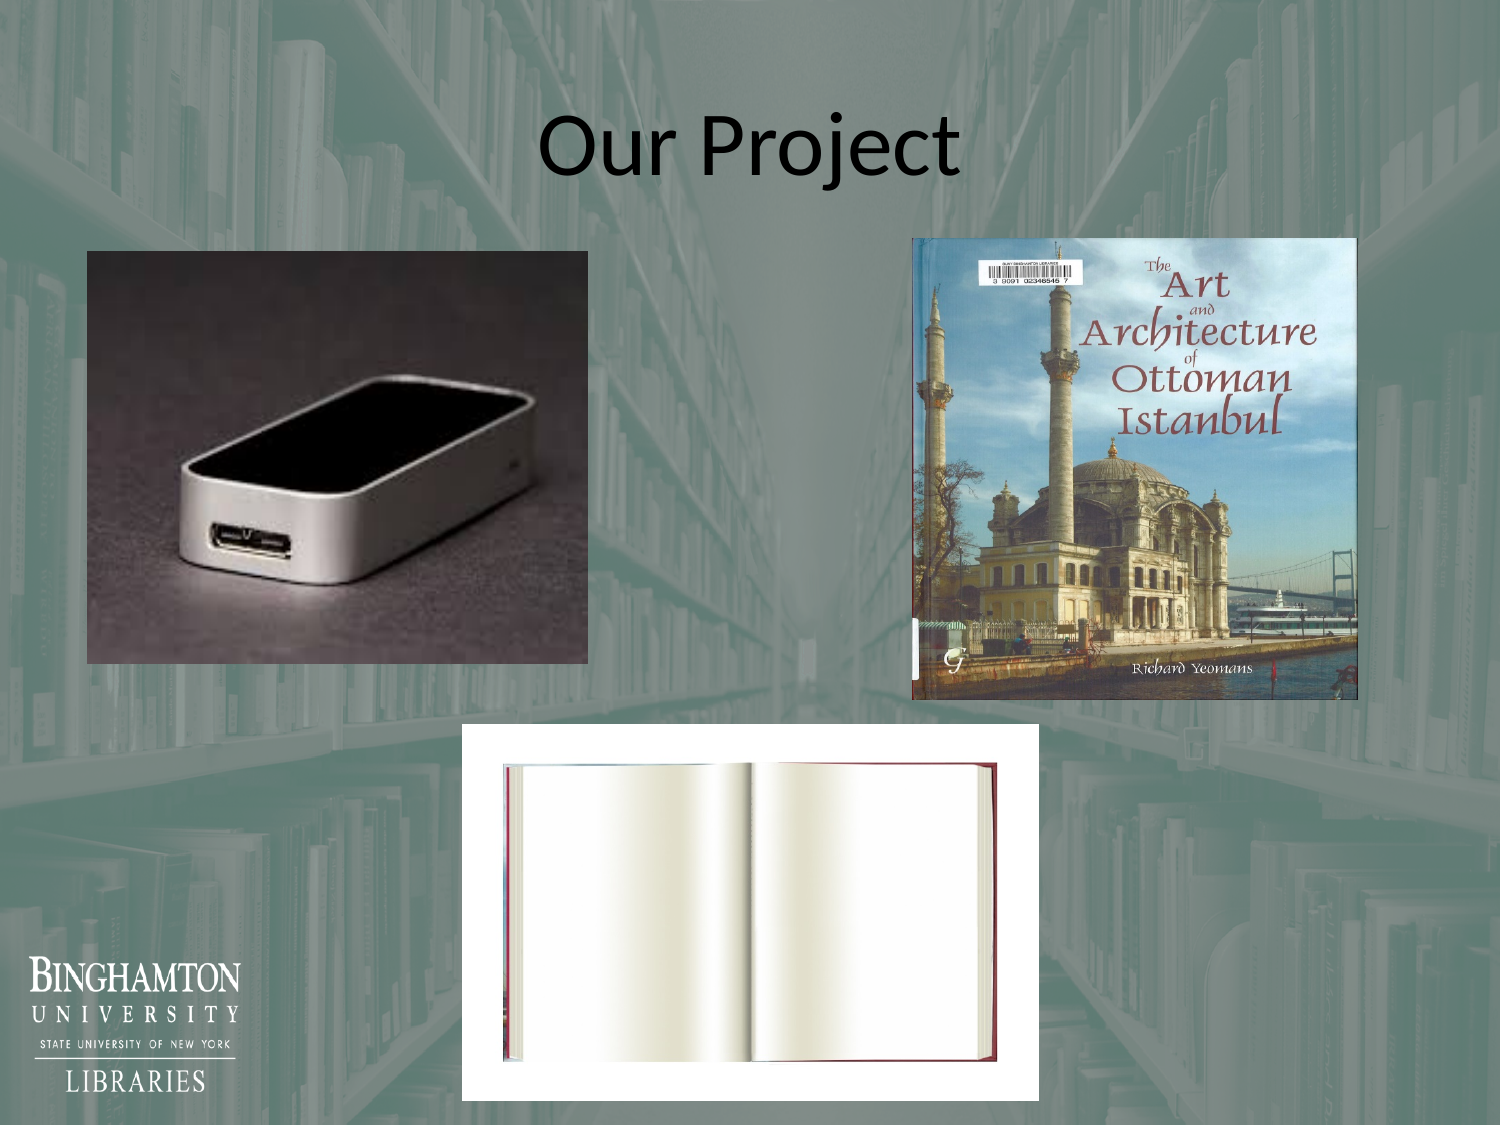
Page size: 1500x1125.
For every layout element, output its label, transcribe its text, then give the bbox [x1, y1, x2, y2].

title Our Project [75, 45, 1425, 233]
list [87, 250, 588, 664]
picture [462, 724, 1039, 1101]
picture [912, 238, 1358, 701]
